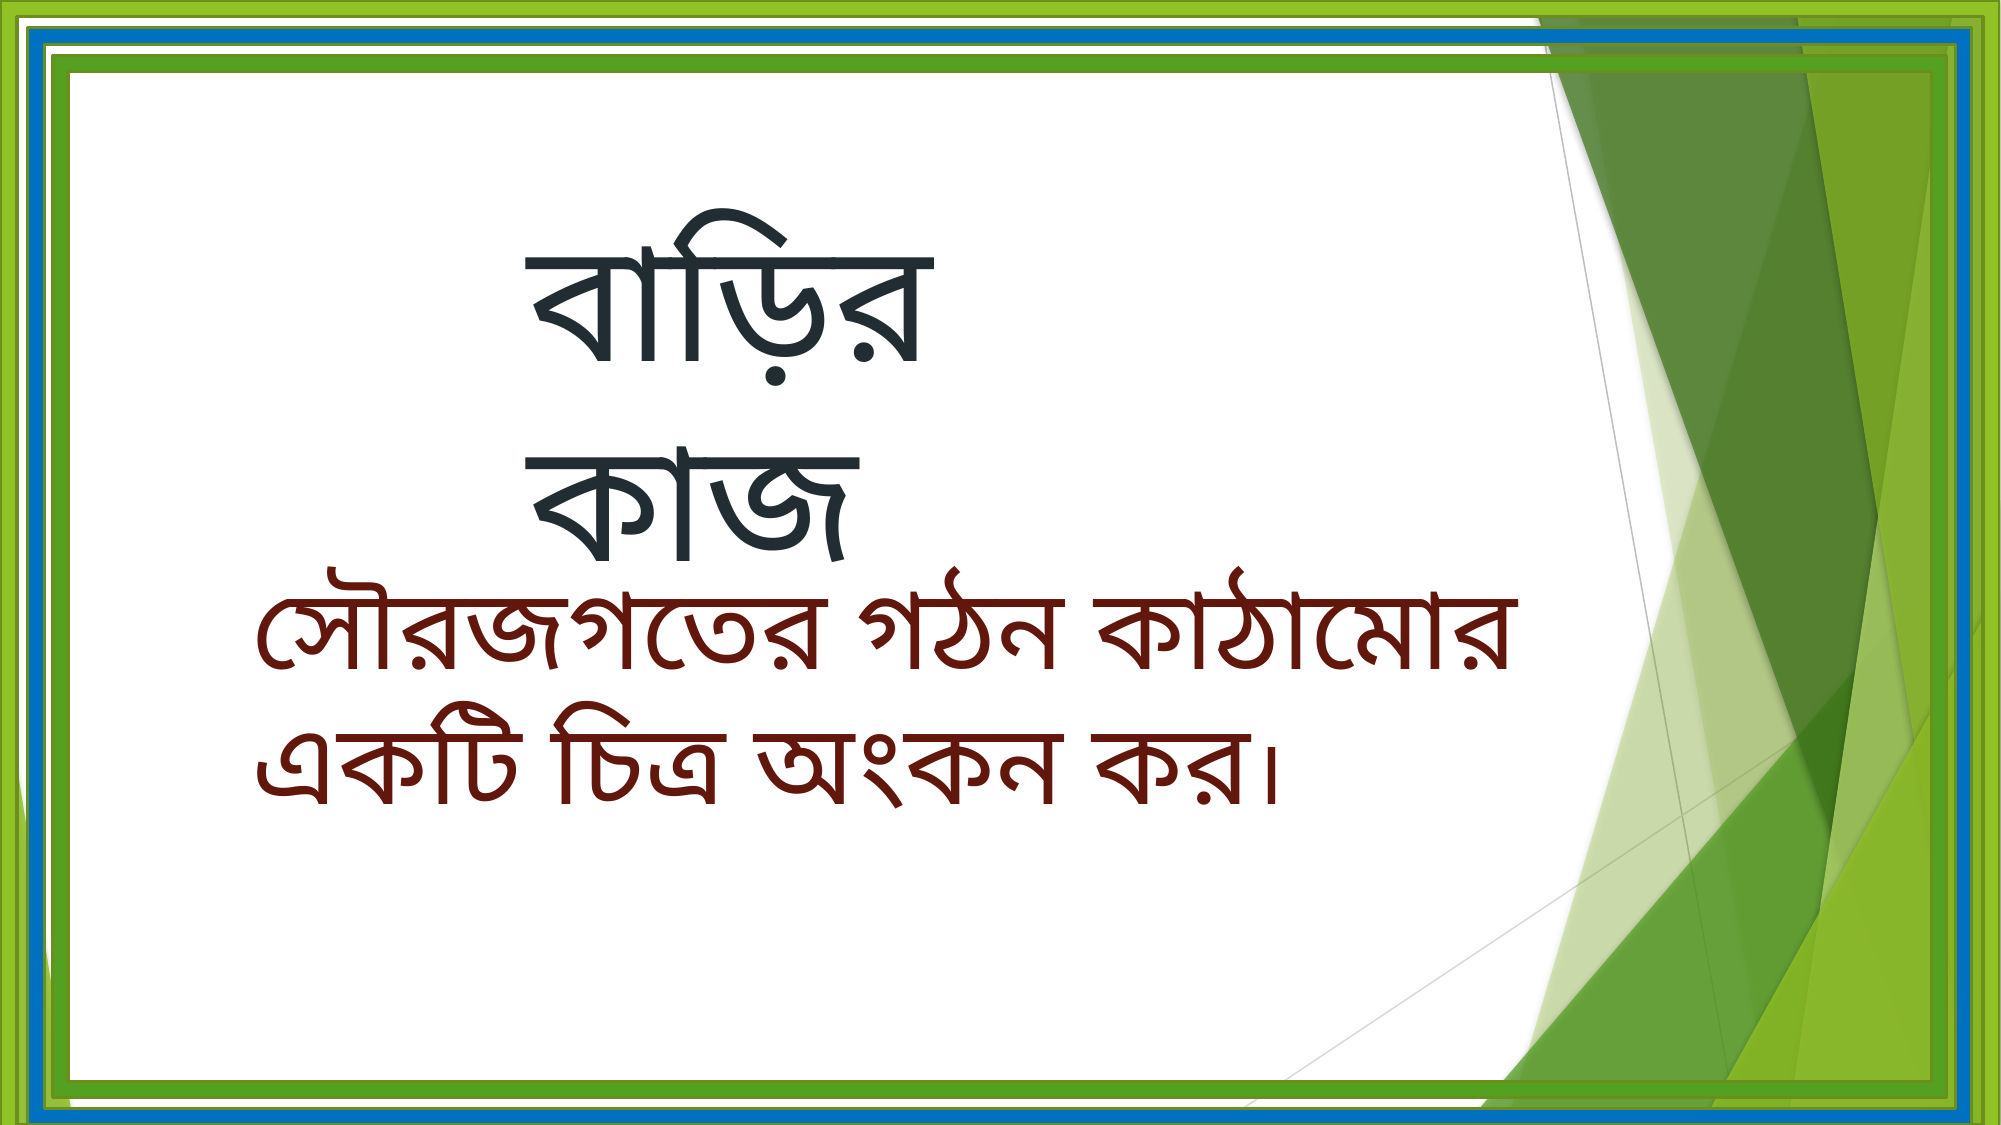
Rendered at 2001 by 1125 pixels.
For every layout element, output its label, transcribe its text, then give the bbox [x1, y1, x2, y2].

text_box বাড়ির কাজ [512, 187, 1213, 549]
text_box [1575, 612, 1725, 739]
text_box সৌরজগতের গঠন কাঠামোর একটি চিত্র অংকন কর। [237, 549, 1575, 835]
text_box [1262, 262, 1663, 323]
